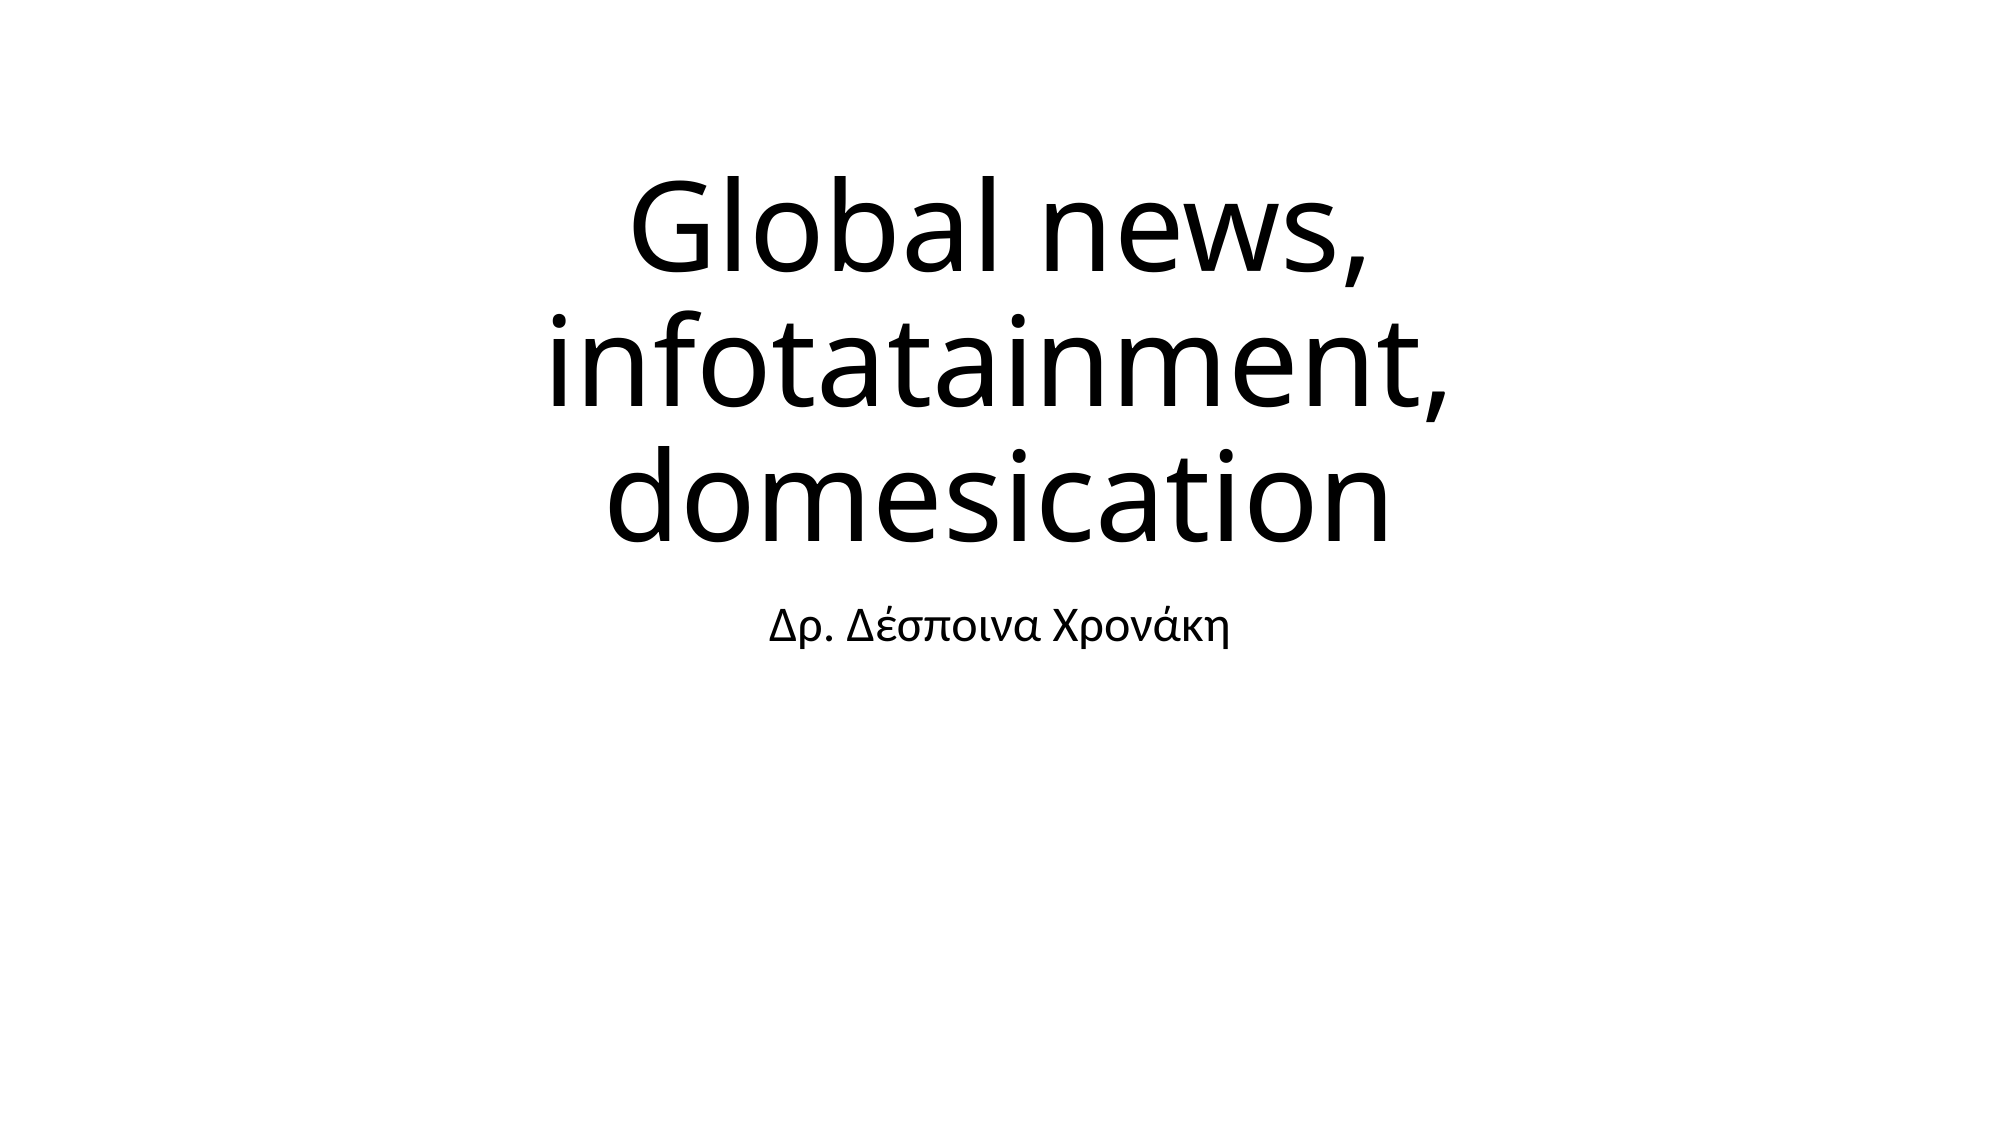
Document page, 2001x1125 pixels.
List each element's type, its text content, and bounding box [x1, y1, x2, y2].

title Global news, infotatainment, domesication [249, 184, 1750, 576]
subtitle Δρ. Δέσποινα Χρονάκη [249, 590, 1750, 863]
